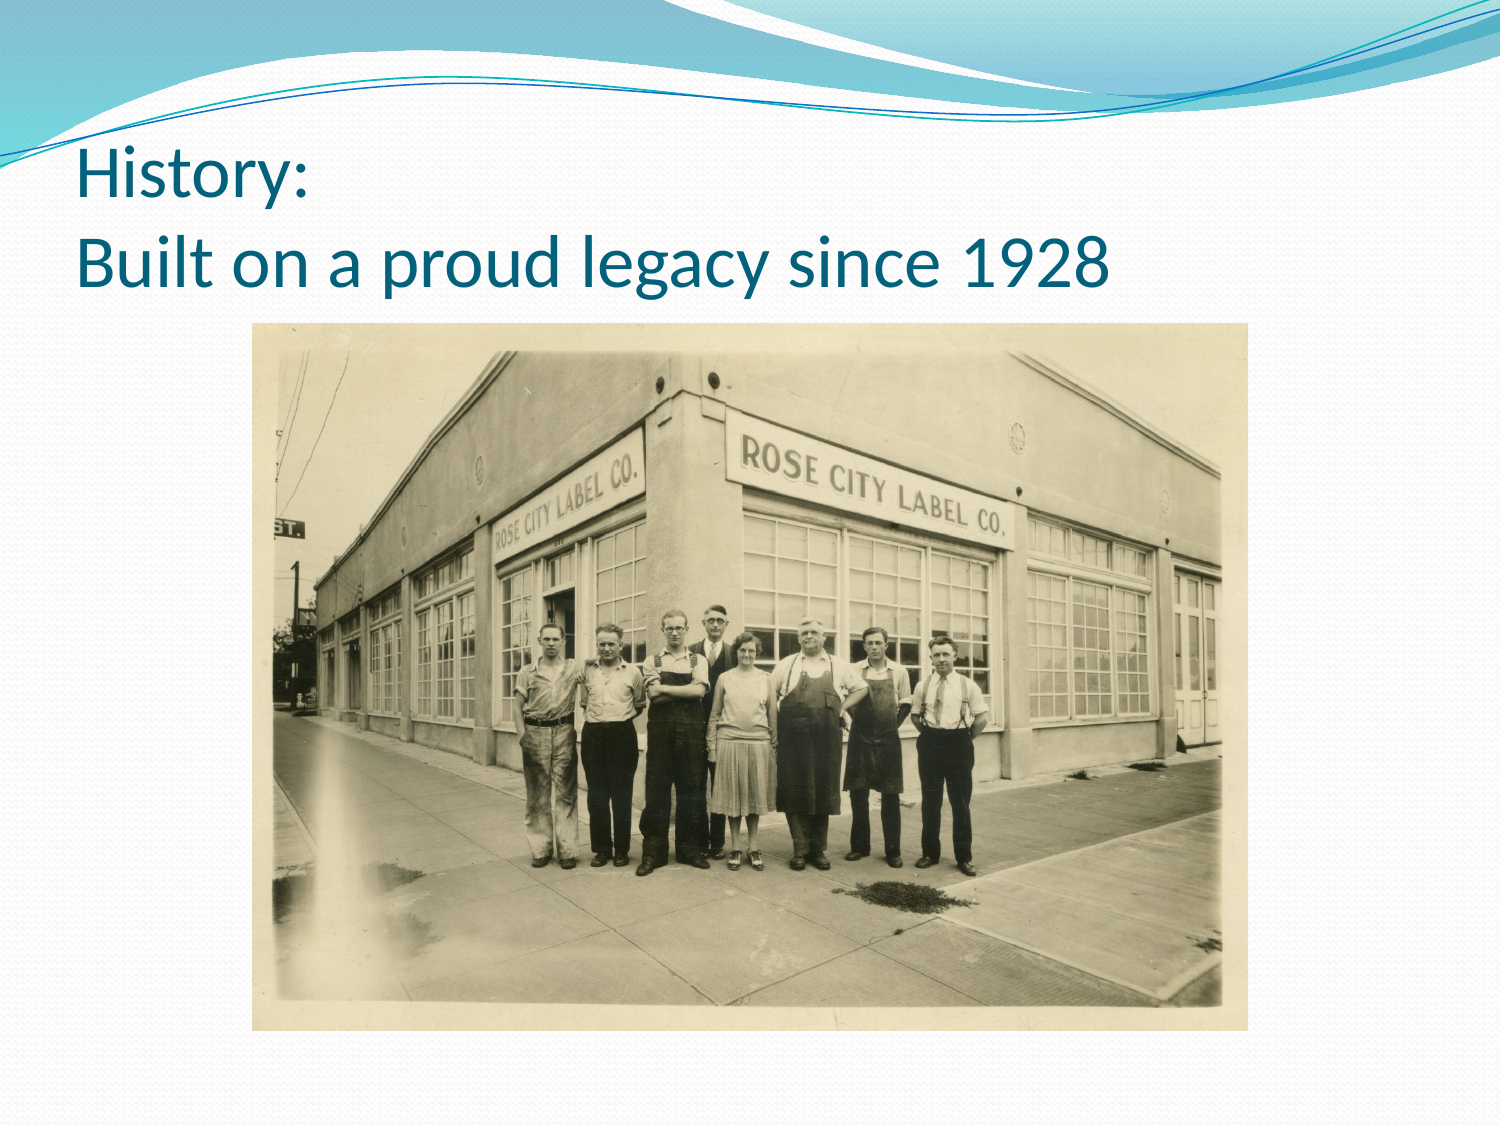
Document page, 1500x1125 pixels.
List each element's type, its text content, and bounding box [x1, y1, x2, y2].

title History: Built on a proud legacy since 1928 [75, 115, 1425, 303]
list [252, 323, 1248, 1032]
